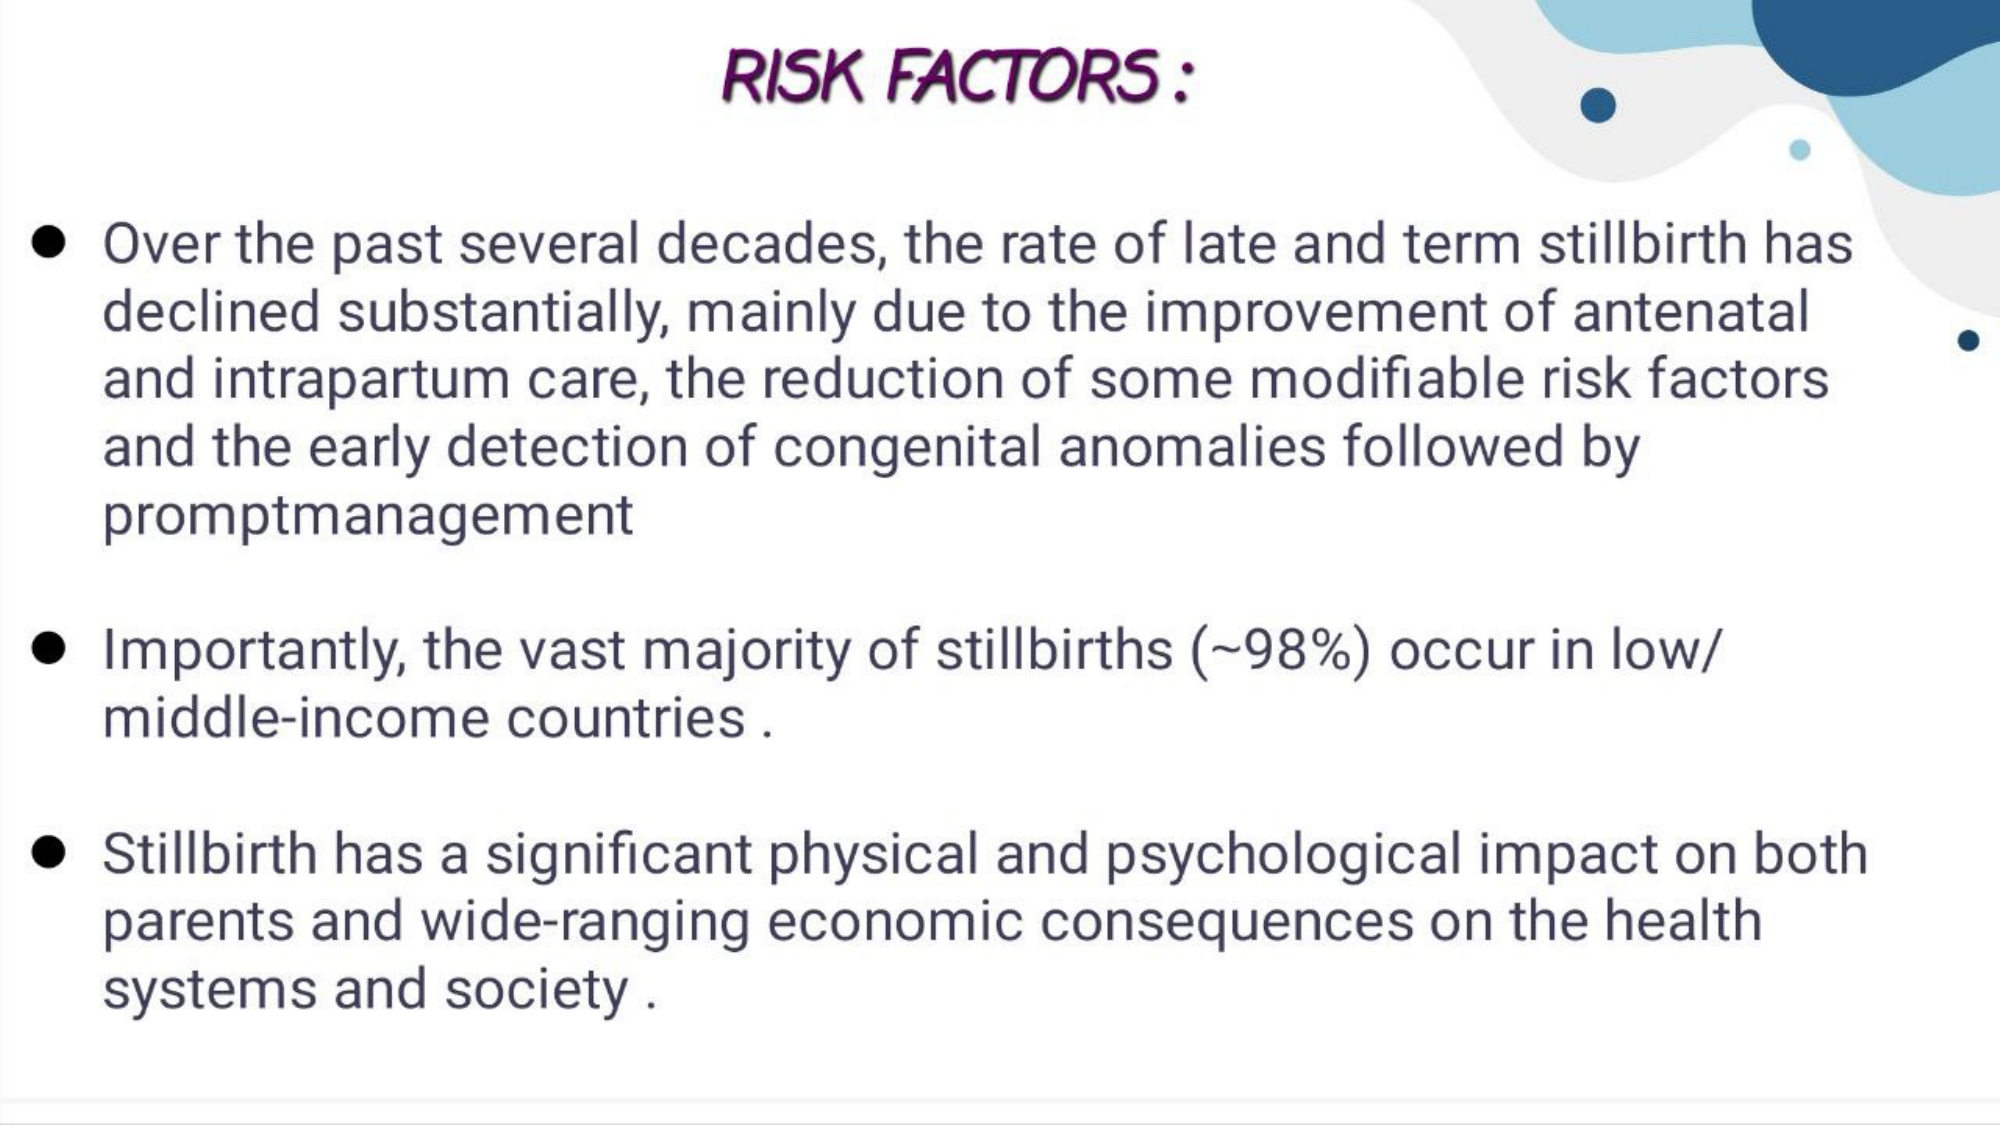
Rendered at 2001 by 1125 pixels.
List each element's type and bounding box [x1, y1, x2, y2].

list [0, 0, 2000, 1125]
